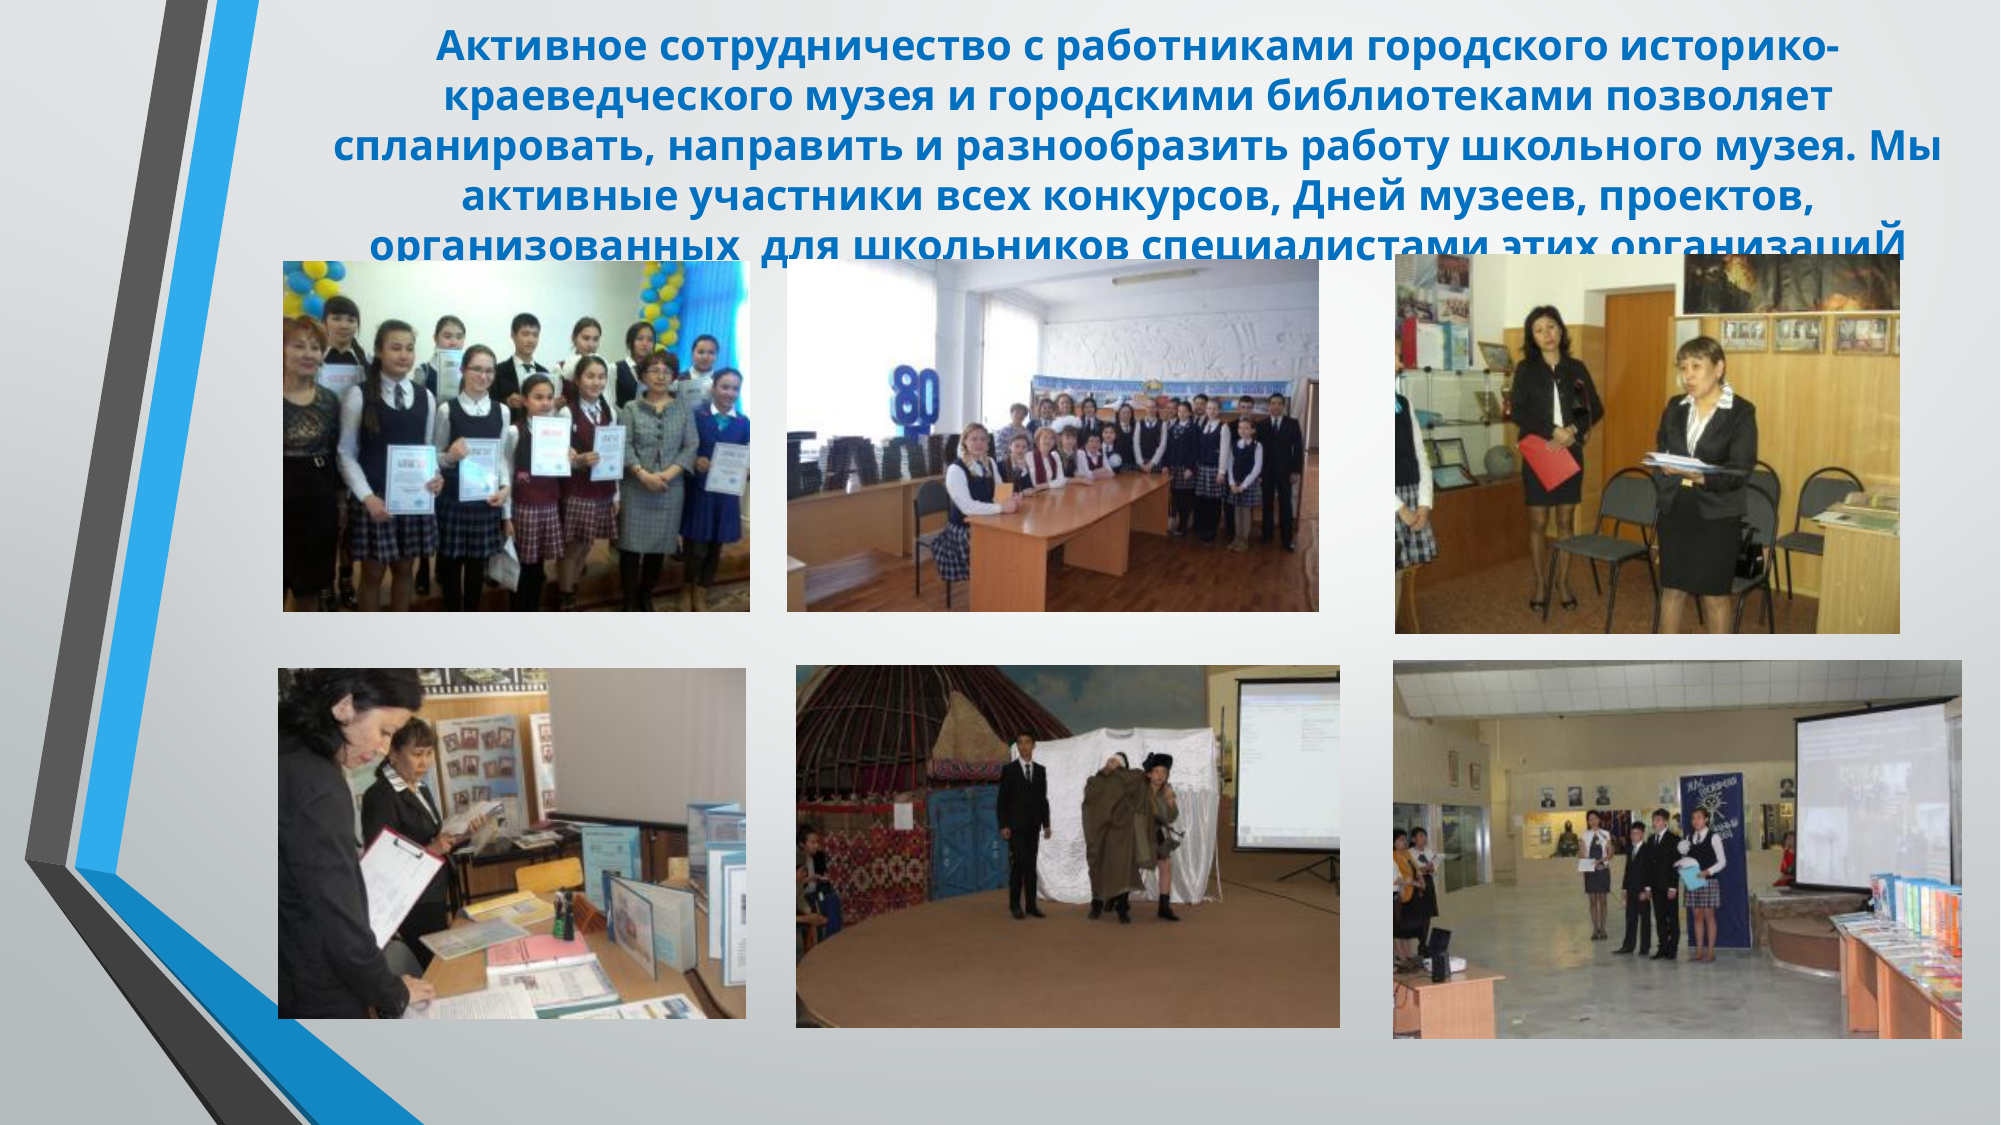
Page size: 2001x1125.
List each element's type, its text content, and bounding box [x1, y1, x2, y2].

picture [283, 261, 751, 612]
picture [1394, 254, 1901, 634]
title Активное сотрудничество с работниками городского историко-краеведческого музея и городскими библиотеками позволяет спланировать, направить и разнообразить работу школьного музея. Мы активные участники всех конкурсов, Дней музеев, проектов, организованных для школьников специалистами этих организациЙ [277, 0, 2000, 288]
picture [786, 258, 1320, 612]
picture [796, 665, 1340, 1028]
picture [1392, 660, 1962, 1039]
picture [278, 668, 746, 1020]
